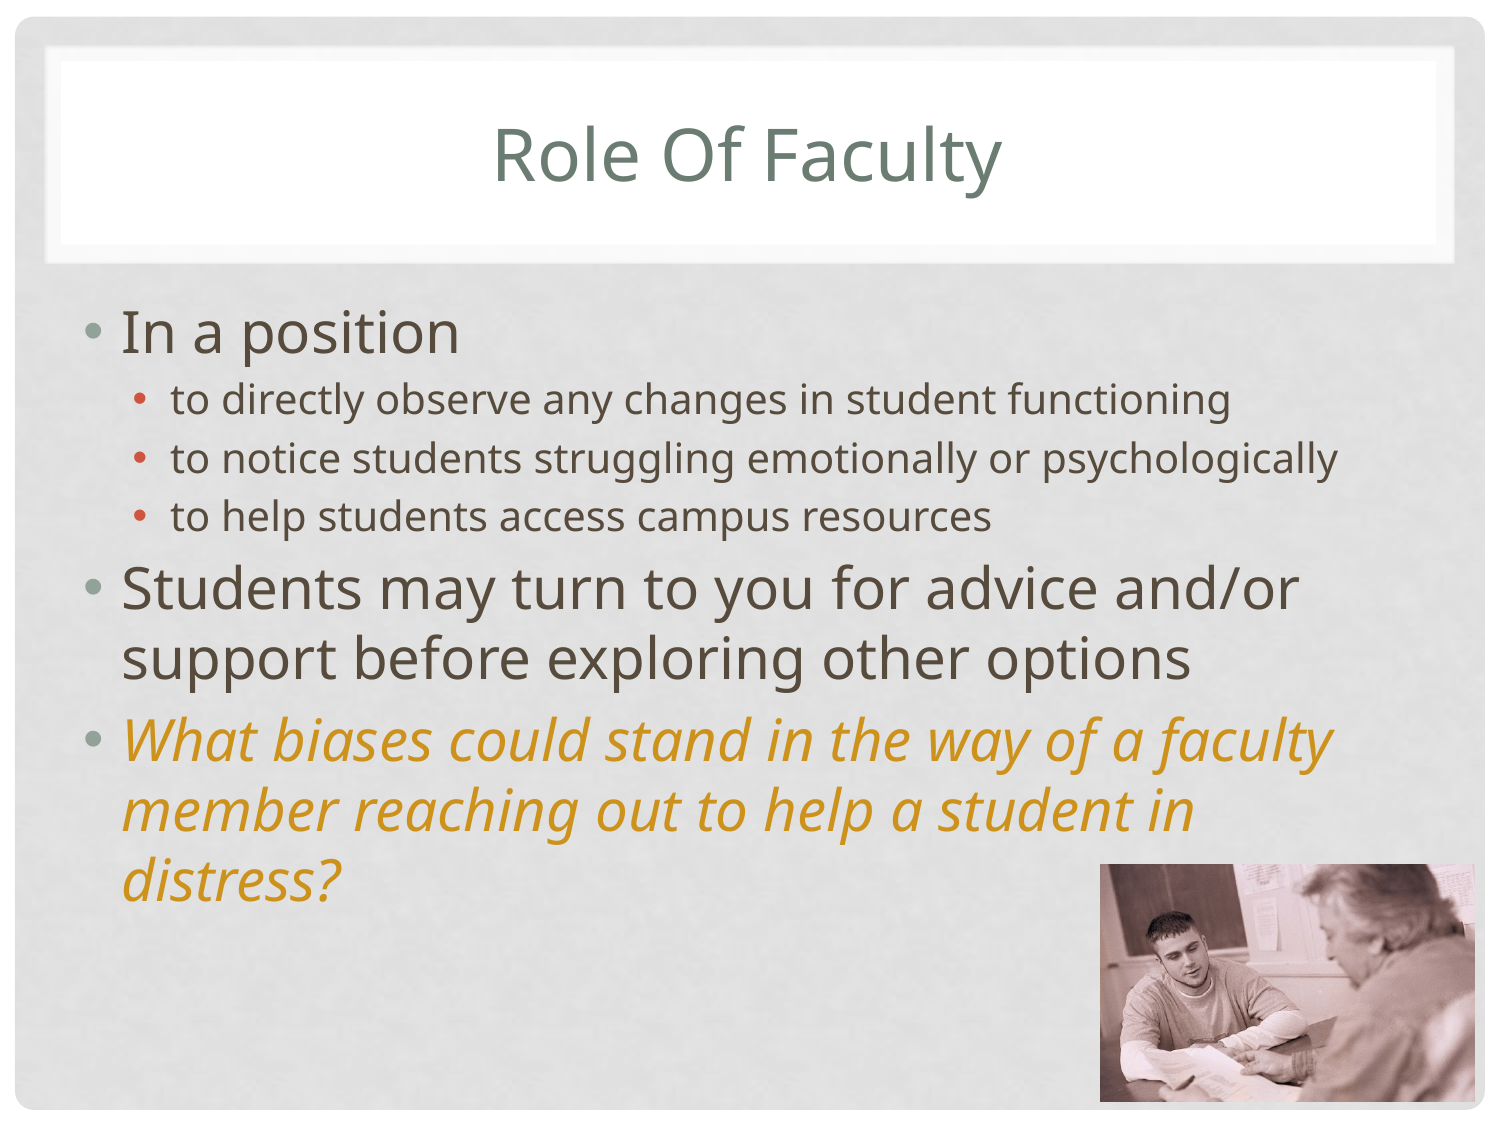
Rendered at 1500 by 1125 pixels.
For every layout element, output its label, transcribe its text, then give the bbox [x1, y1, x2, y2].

picture [1099, 864, 1476, 1102]
title Role Of Faculty [69, 66, 1425, 238]
list In a position to directly observe any changes in student functioning to notice students struggling emotionally or psychologically to help students access campus resources Students may turn to you for advice and/or support before exploring other options What biases could stand in the way of a faculty member reaching out to help a student in distress? [50, 287, 1425, 1005]
